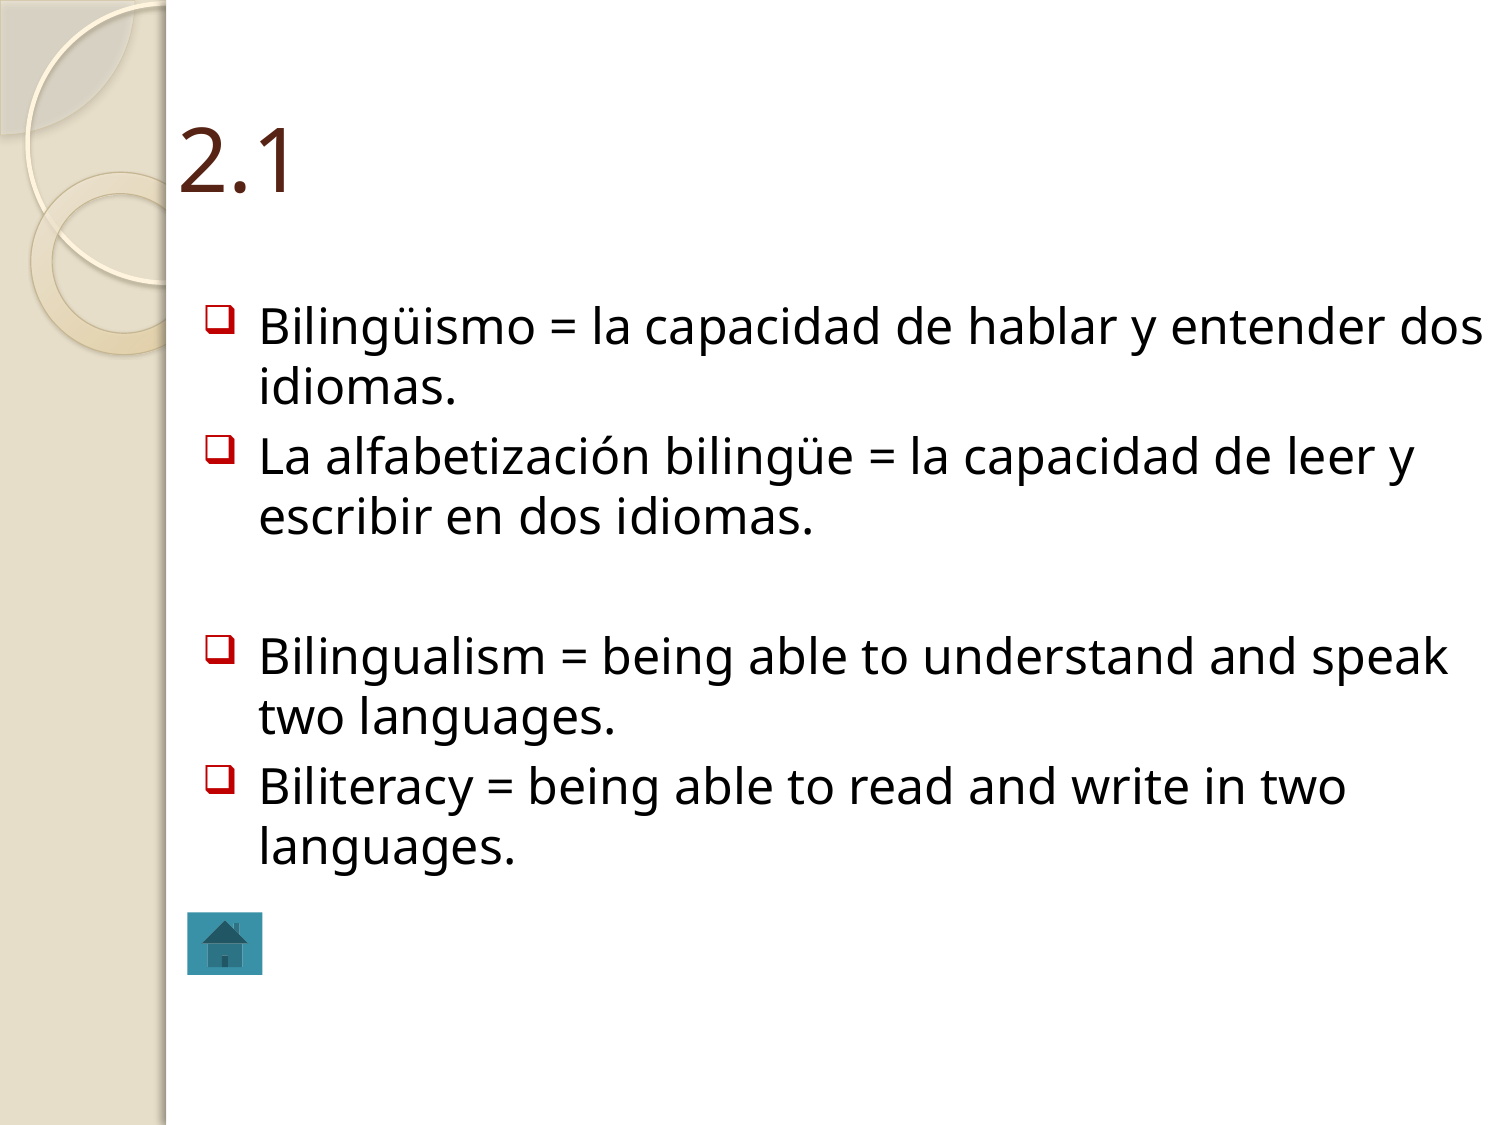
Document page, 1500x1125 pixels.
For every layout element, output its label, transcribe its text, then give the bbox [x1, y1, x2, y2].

title 2.1 [162, 62, 1393, 250]
text_box Bilingüismo = la capacidad de hablar y entender dos idiomas. La alfabetización bilingüe = la capacidad de leer y escribir en dos idiomas. Bilingualism = being able to understand and speak two languages. Biliteracy = being able to read and write in two languages. [187, 287, 1500, 638]
text_box [187, 912, 263, 975]
